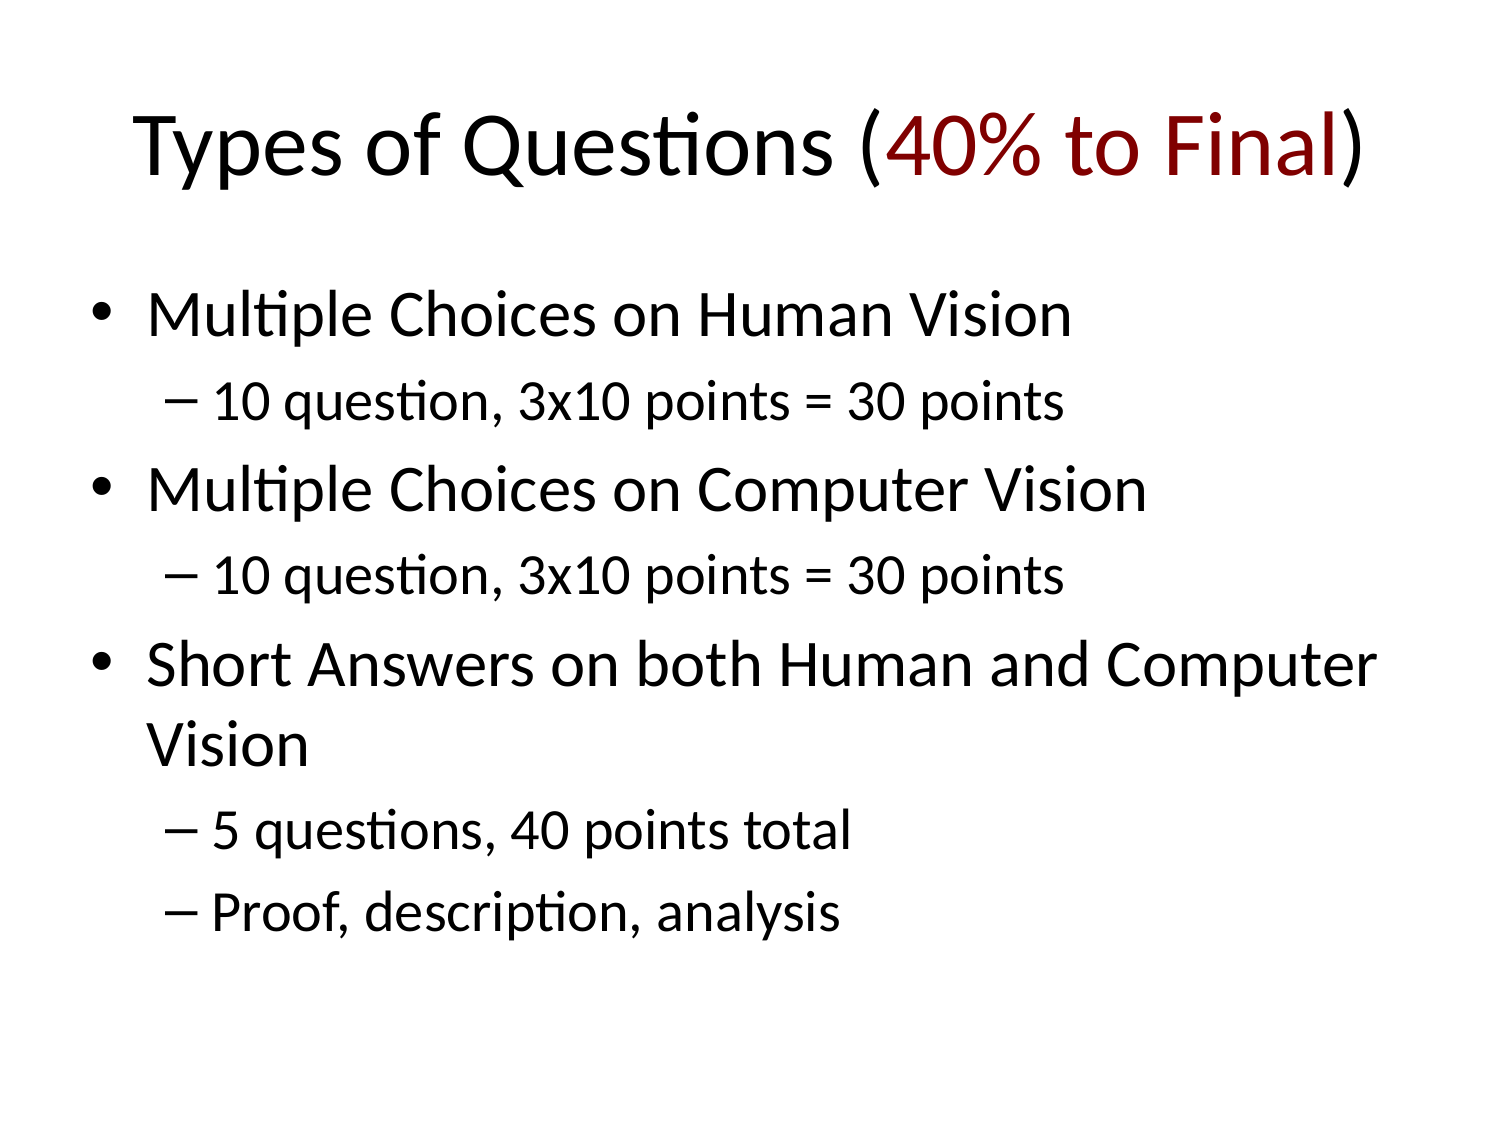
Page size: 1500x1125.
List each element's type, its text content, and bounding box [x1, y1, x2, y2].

list Multiple Choices on Human Vision 10 question, 3x10 points = 30 points Multiple Choices on Computer Vision 10 question, 3x10 points = 30 points Short Answers on both Human and Computer Vision 5 questions, 40 points total Proof, description, analysis [75, 262, 1425, 1005]
title Types of Questions (40% to Final) [75, 45, 1425, 233]
